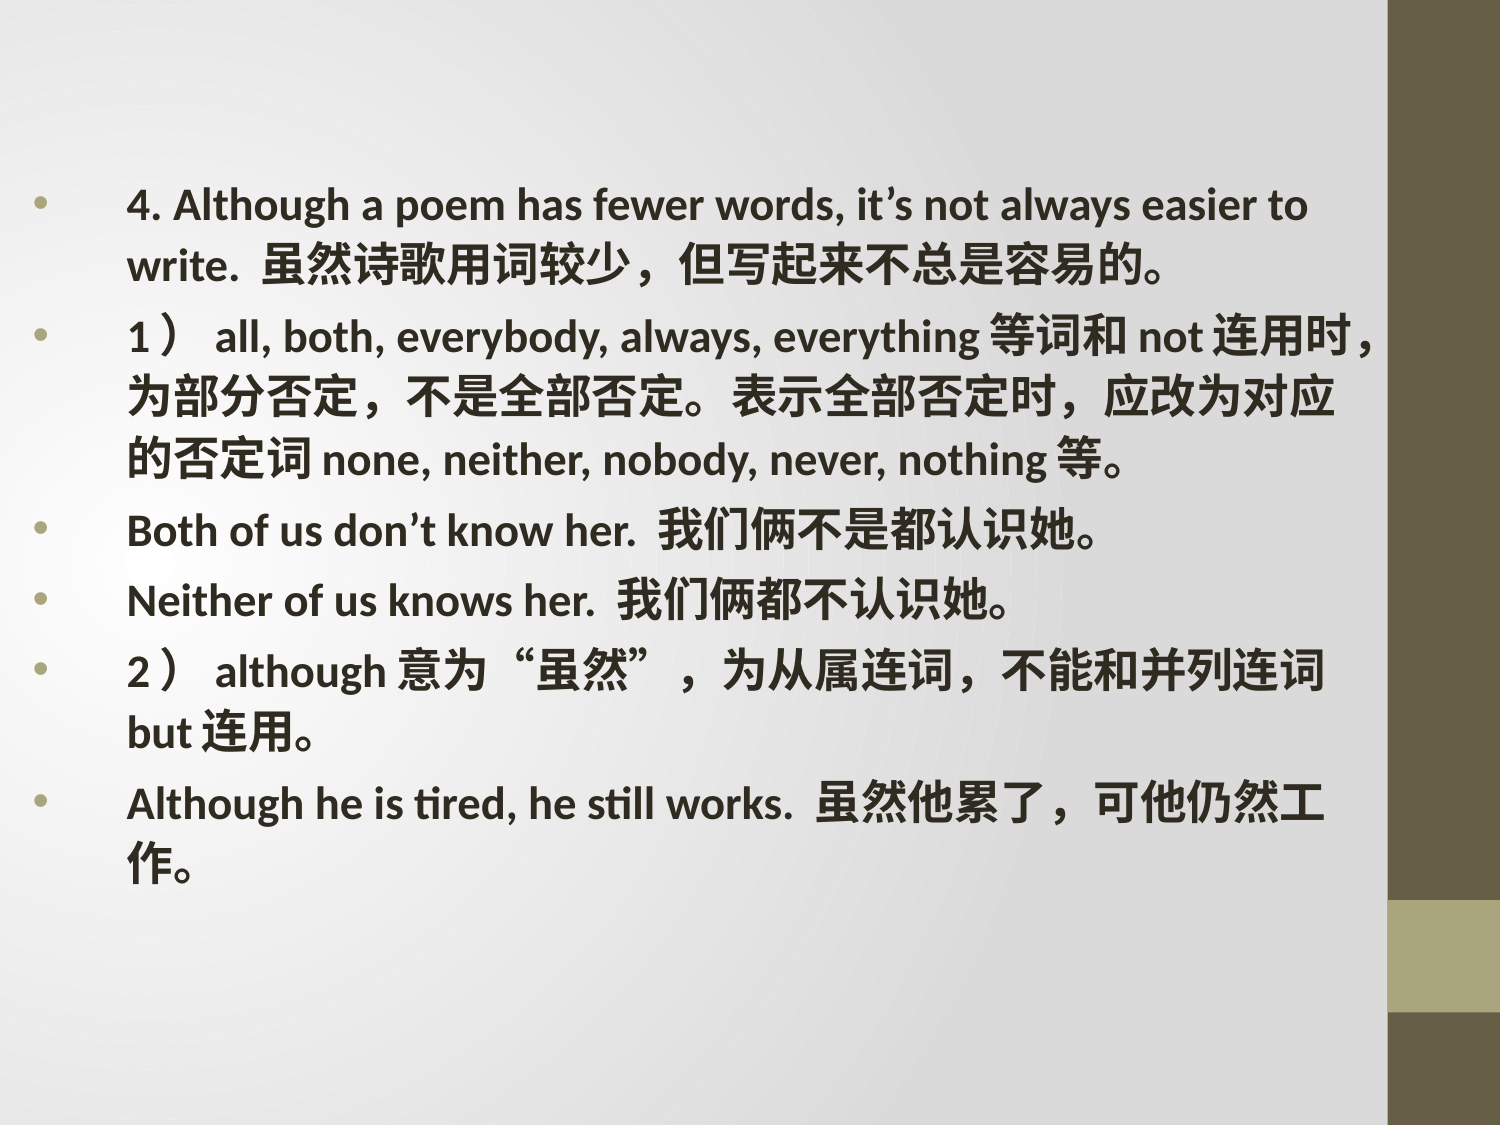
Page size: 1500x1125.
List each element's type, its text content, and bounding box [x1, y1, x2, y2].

list 4. Although a poem has fewer words, it’s not always easier to write. 虽然诗歌用词较少，但写起来不总是容易的。 1）all, both, everybody, always, everything等词和not连用时，为部分否定，不是全部否定。表示全部否定时，应改为对应的否定词none, neither, nobody, never, nothing等。 Both of us don’t know her. 我们俩不是都认识她。 Neither of us knows her. 我们俩都不认识她。 2）although意为“虽然”，为从属连词，不能和并列连词but连用。 Although he is tired, he still works. 虽然他累了，可他仍然工作。 [17, 160, 1368, 904]
